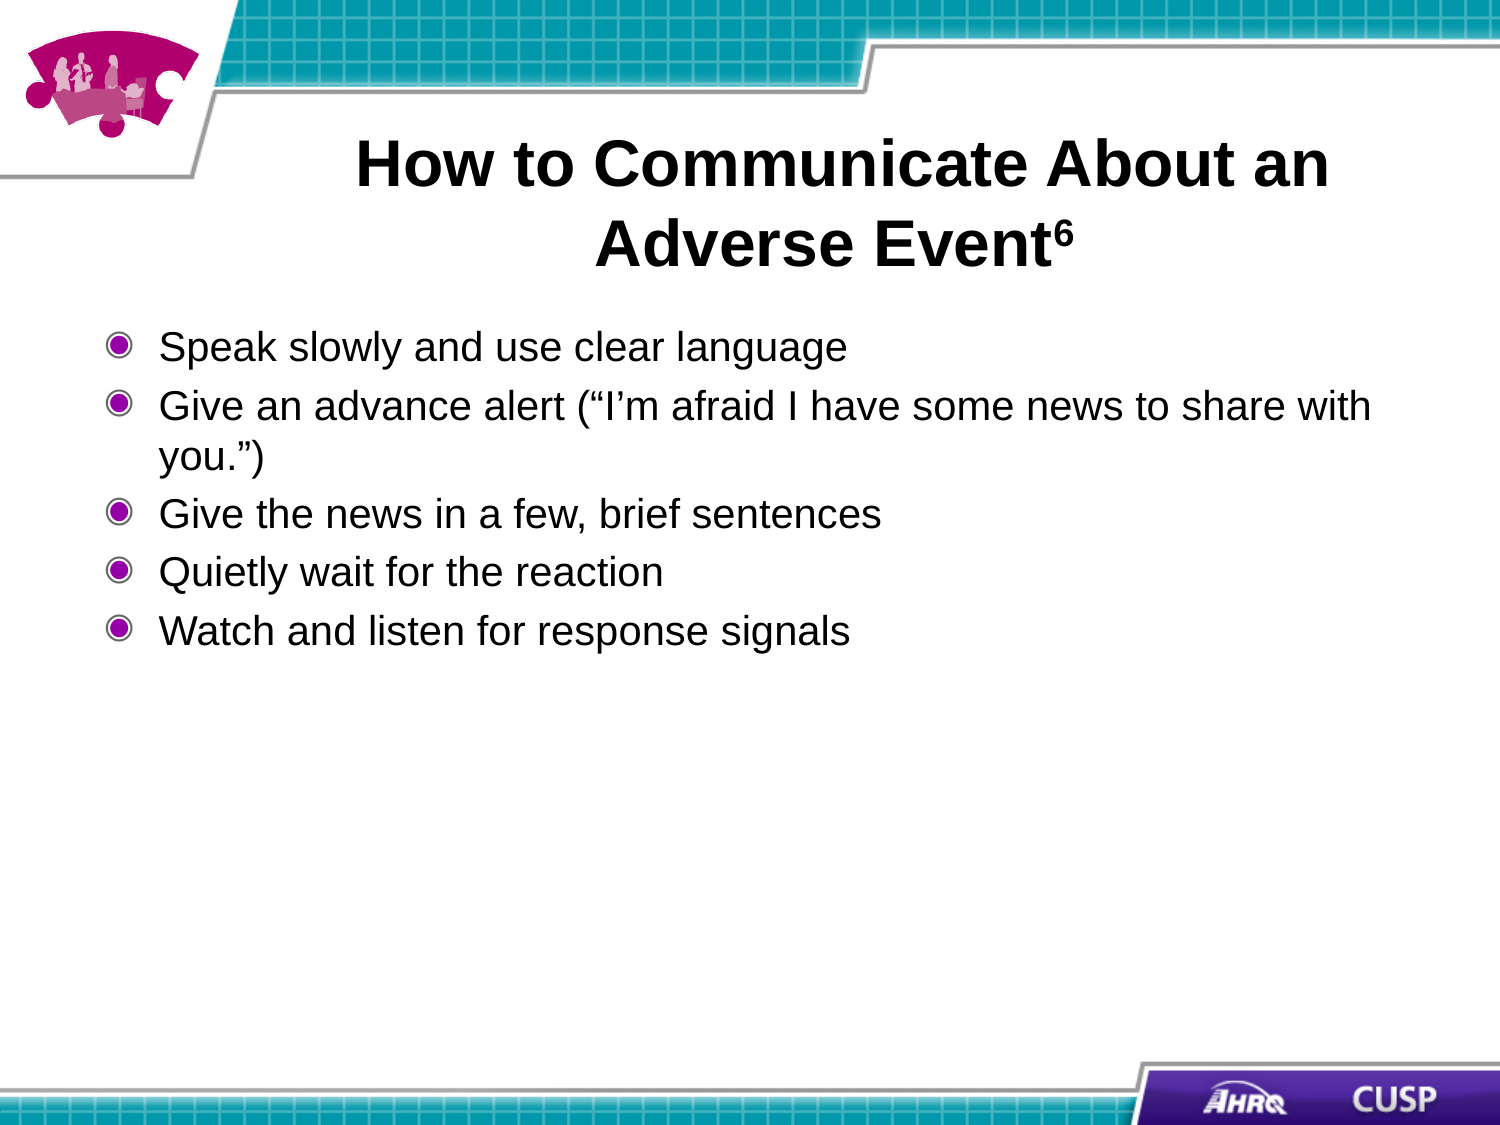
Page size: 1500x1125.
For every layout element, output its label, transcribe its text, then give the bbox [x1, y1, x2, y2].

list Speak slowly and use clear language Give an advance alert (“I’m afraid I have some news to share with you.”) Give the news in a few, brief sentences Quietly wait for the reaction Watch and listen for response signals [87, 312, 1425, 1038]
title How to Communicate About an Adverse Event6 [225, 112, 1463, 288]
picture [0, 0, 1500, 1125]
